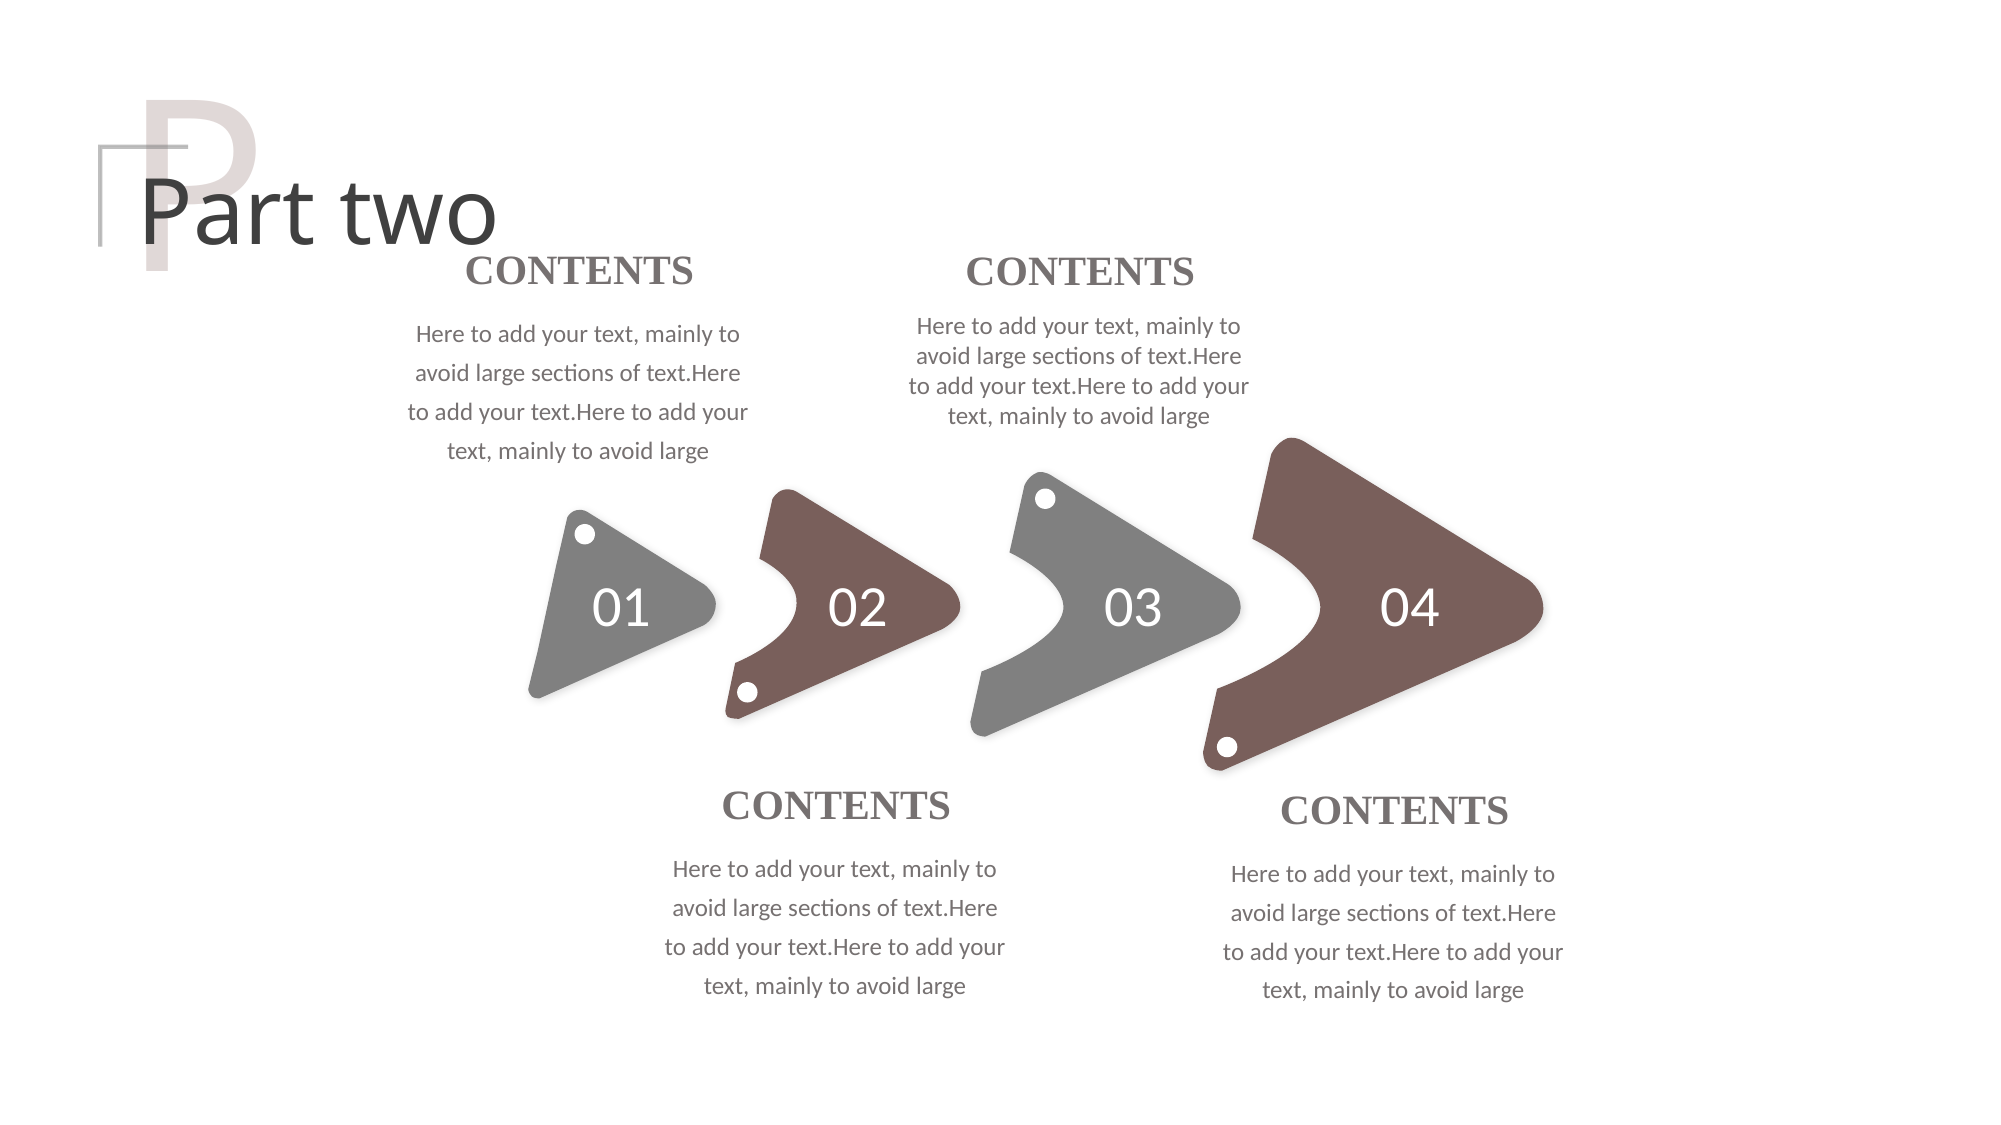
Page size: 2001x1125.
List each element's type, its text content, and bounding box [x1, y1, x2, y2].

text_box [387, 235, 769, 473]
text_box Part two [122, 145, 630, 271]
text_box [888, 236, 1270, 468]
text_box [644, 770, 1026, 1008]
text_box [255, 80, 1757, 1038]
text_box P [108, 148, 313, 327]
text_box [1203, 775, 1585, 1012]
text_box P [108, 23, 313, 146]
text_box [528, 435, 1544, 771]
